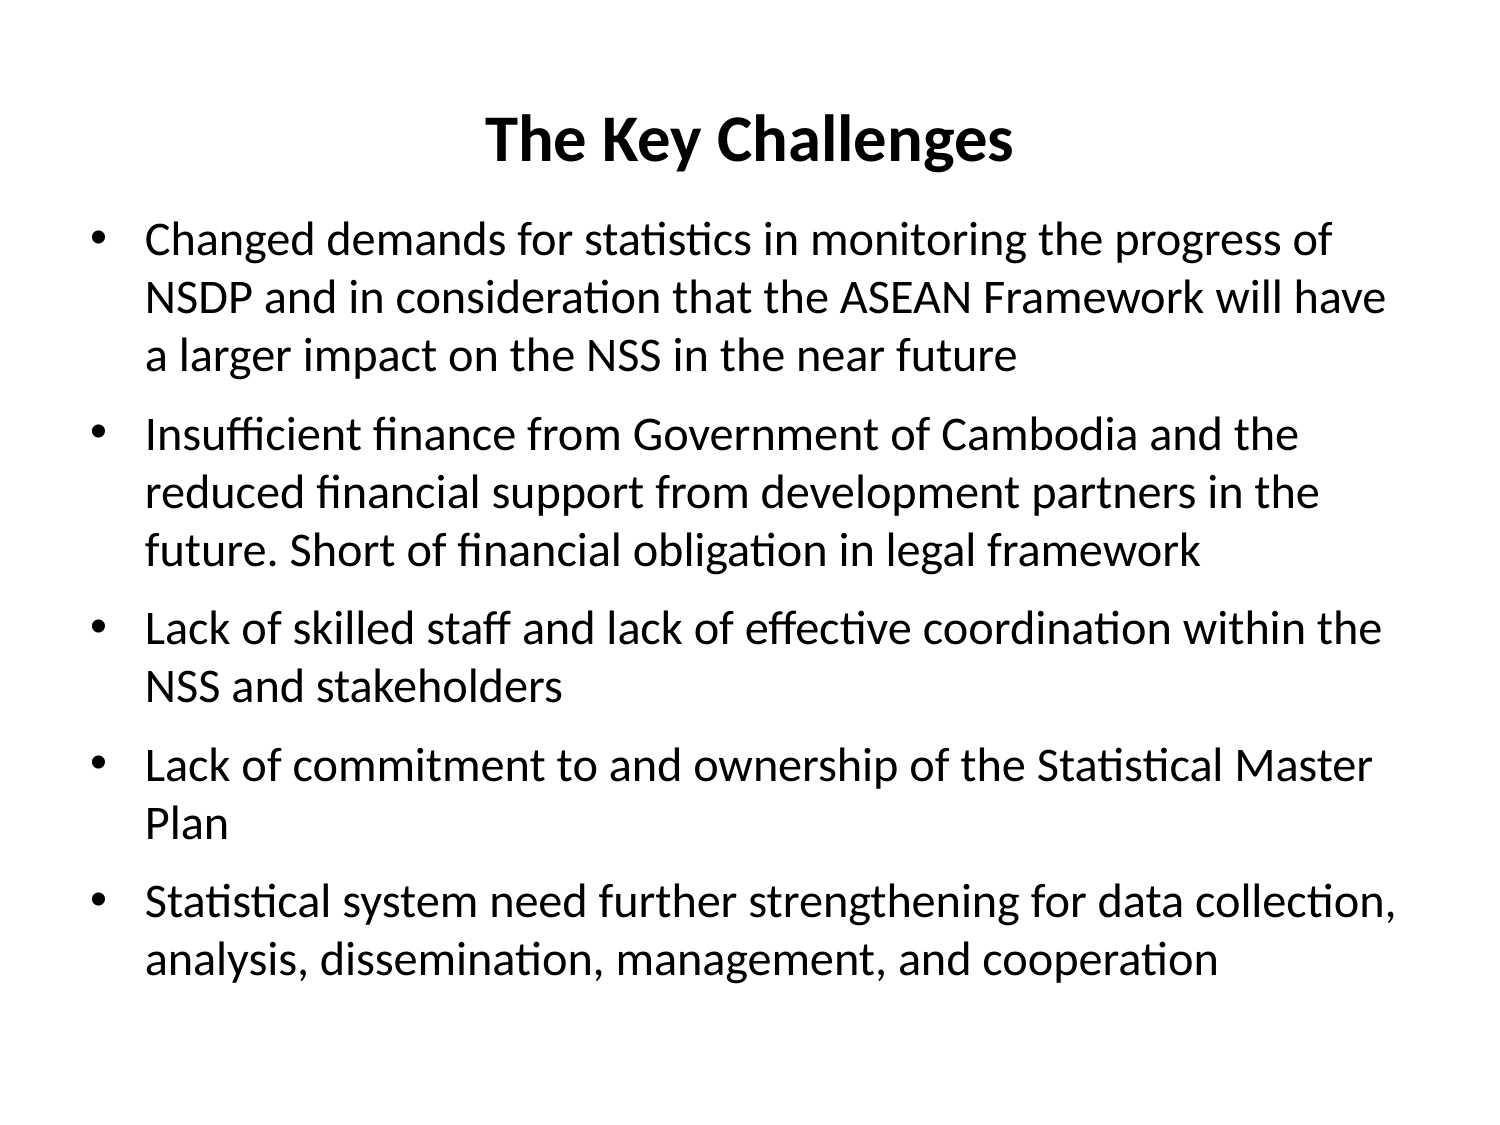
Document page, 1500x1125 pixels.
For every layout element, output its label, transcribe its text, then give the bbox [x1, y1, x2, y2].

title The Key Challenges [75, 87, 1425, 200]
list Changed demands for statistics in monitoring the progress of NSDP and in consideration that the ASEAN Framework will have a larger impact on the NSS in the near future Insufficient finance from Government of Cambodia and the reduced financial support from development partners in the future. Short of financial obligation in legal framework Lack of skilled staff and lack of effective coordination within the NSS and stakeholders Lack of commitment to and ownership of the Statistical Master Plan Statistical system need further strengthening for data collection, analysis, dissemination, management, and cooperation [75, 200, 1425, 1005]
